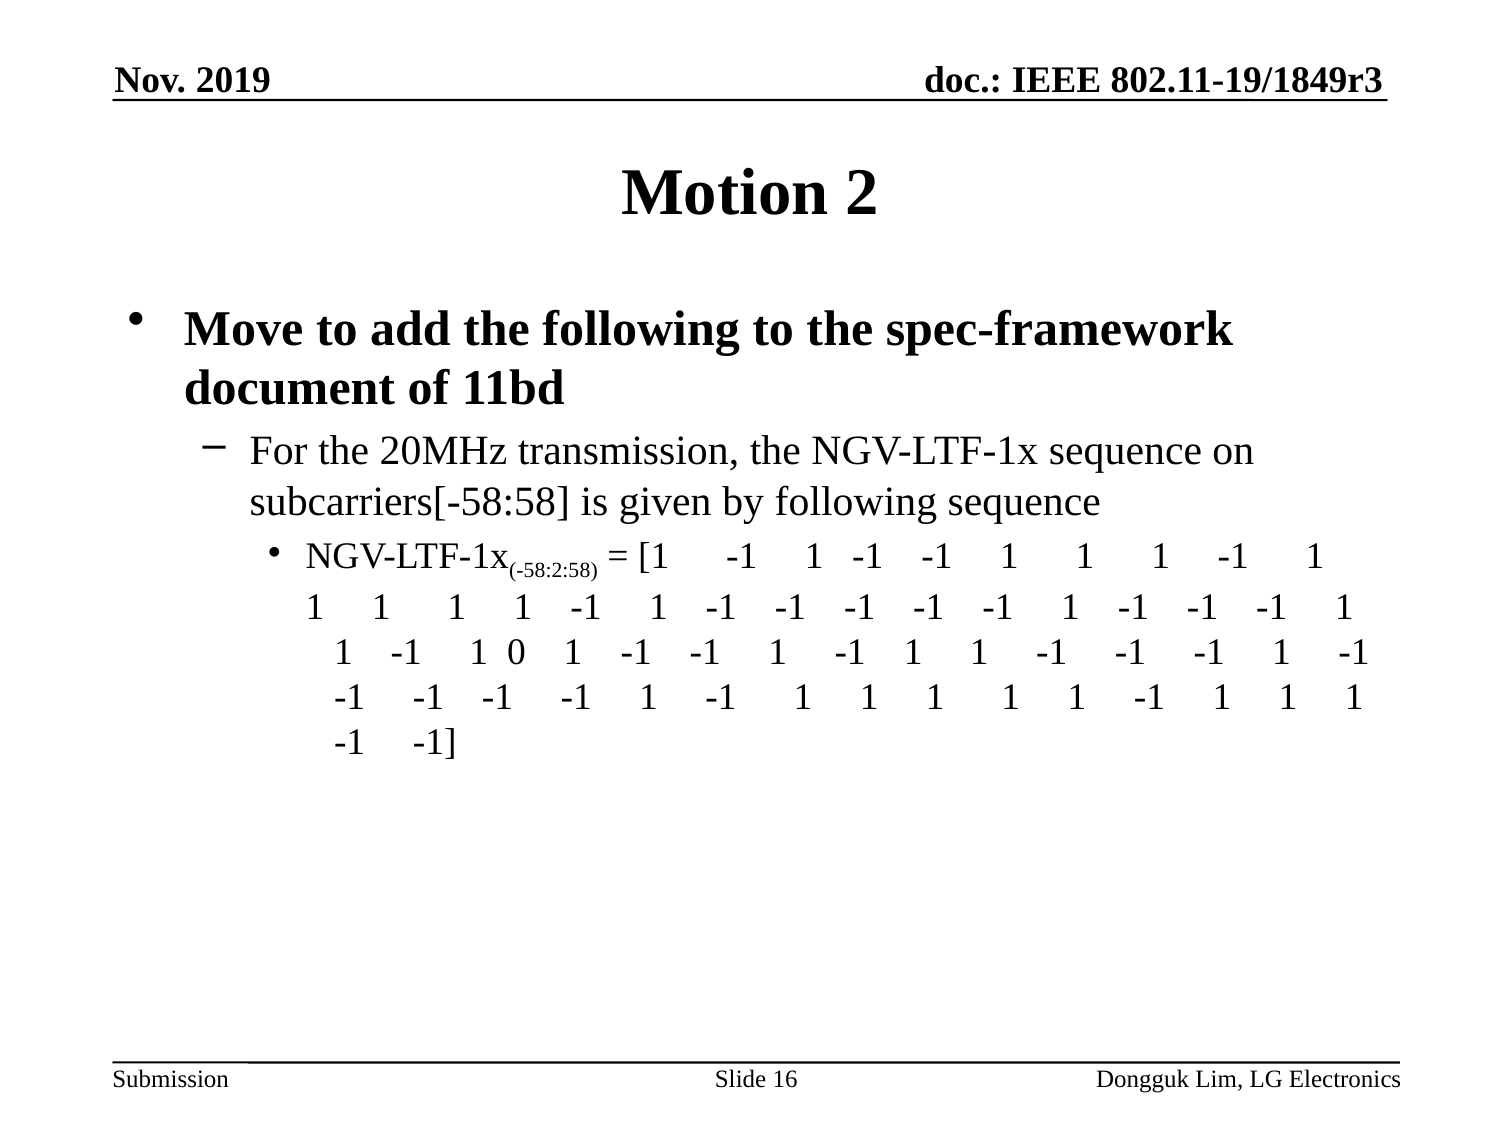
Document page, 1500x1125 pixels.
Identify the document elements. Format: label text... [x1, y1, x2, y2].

title Motion 2 [112, 112, 1388, 263]
slide_number Slide 16 [712, 1061, 800, 1093]
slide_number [114, 54, 273, 101]
footer Dongguk Lim, LG Electronics [1092, 1061, 1402, 1093]
list Move to add the following to the spec-framework document of 11bd For the 20MHz transmission, the NGV-LTF-1x sequence on subcarriers[-58:58] is given by following sequence NGV-LTF-1x(-58:2:58) = [1 -1 1 -1 -1 1 1 1 -1 1 1 1 1 1 -1 1 -1 -1 -1 -1 -1 1 -1 -1 -1 1 1 -1 1 0 1 -1 -1 1 -1 1 1 -1 -1 -1 1 -1 -1 -1 -1 -1 1 -1 1 1 1 1 1 -1 1 1 1 -1 -1] [112, 287, 1388, 1000]
